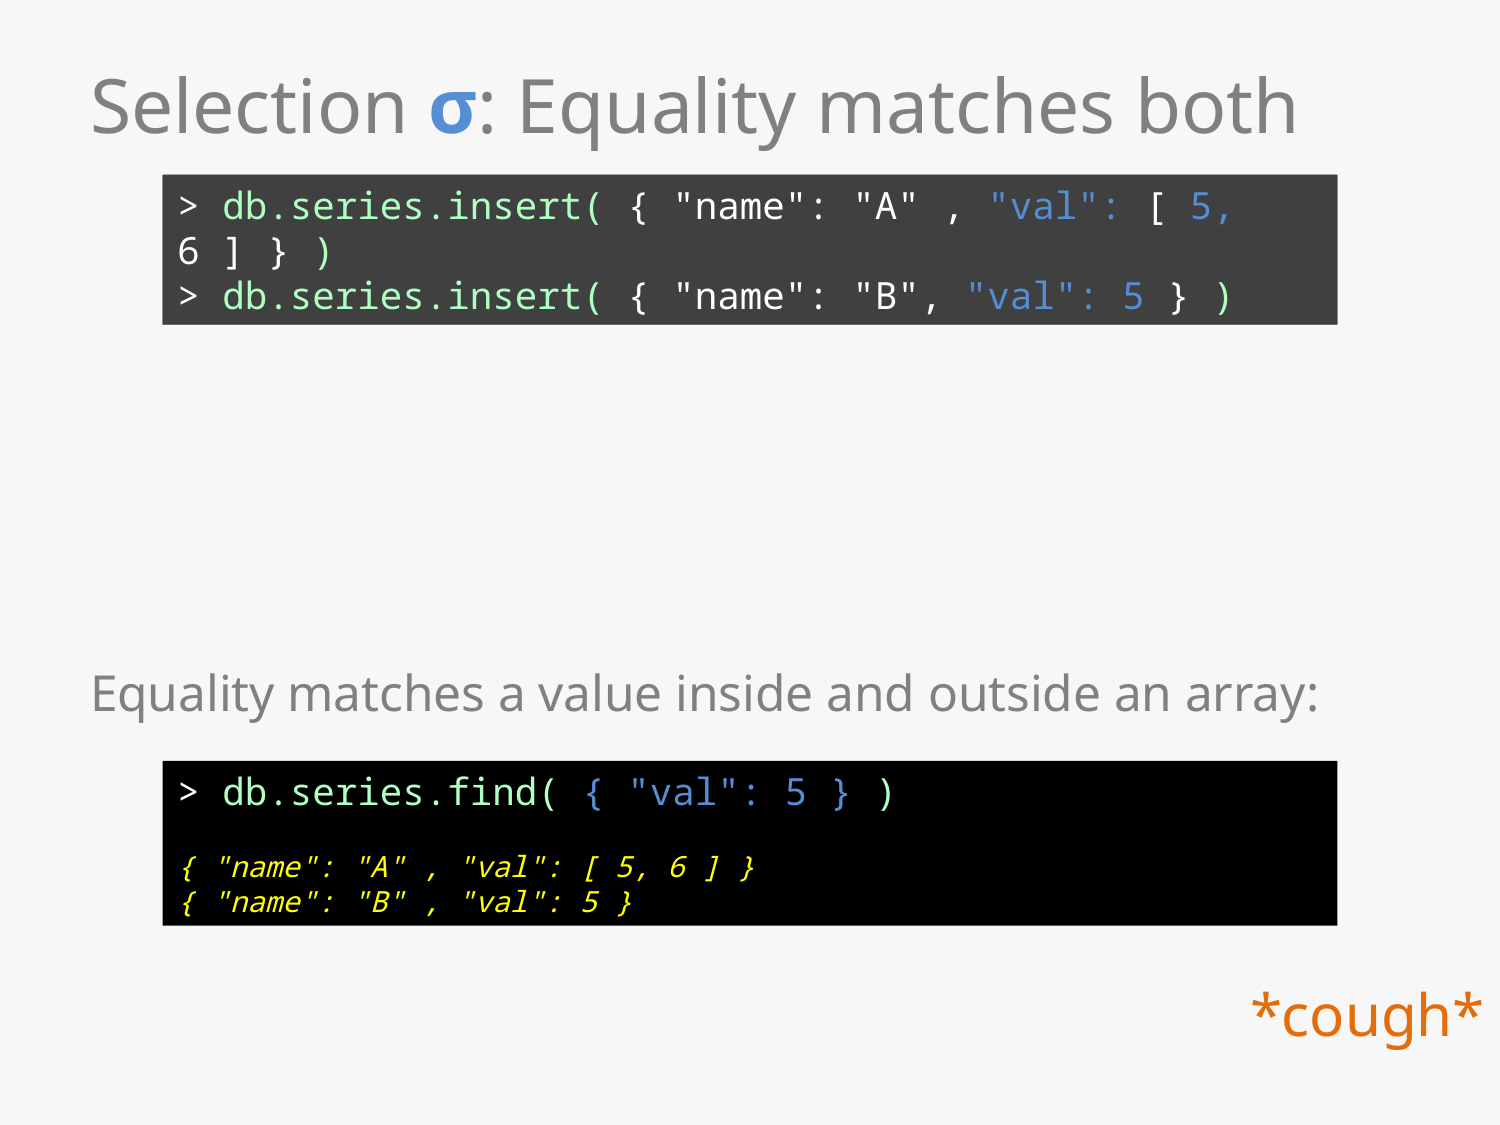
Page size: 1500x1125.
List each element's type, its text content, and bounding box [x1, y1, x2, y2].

text_box *cough* [149, 938, 1500, 1089]
text_box > db.series.find( { "val": 5 } ) { "name": "A" , "val": [ 5, 6 ] } { "name": "B" , "val": 5 } [162, 760, 1338, 926]
title Selection σ: Equality matches both [75, 45, 1425, 163]
text_box Equality matches a value inside and outside an array: [74, 632, 1425, 750]
text_box > db.series.insert( { "name": "A" , "val": [ 5, 6 ] } ) > db.series.insert( { "name": "B", "val": 5 } ) [162, 174, 1338, 325]
